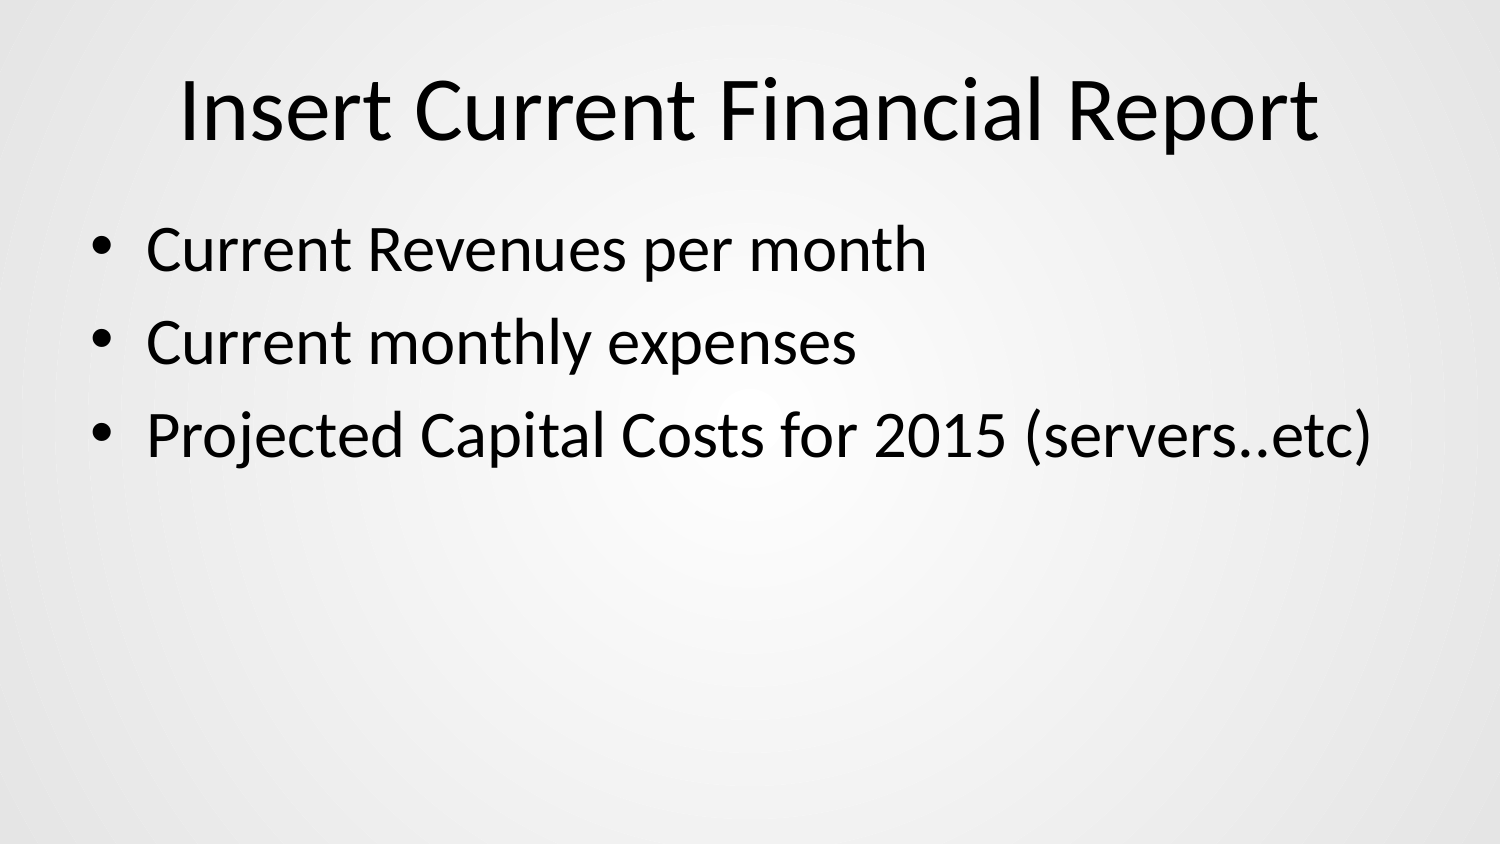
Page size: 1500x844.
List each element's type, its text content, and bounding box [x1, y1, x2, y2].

list Current Revenues per month Current monthly expenses Projected Capital Costs for 2015 (servers..etc) [75, 196, 1425, 754]
title Insert Current Financial Report [75, 33, 1425, 175]
